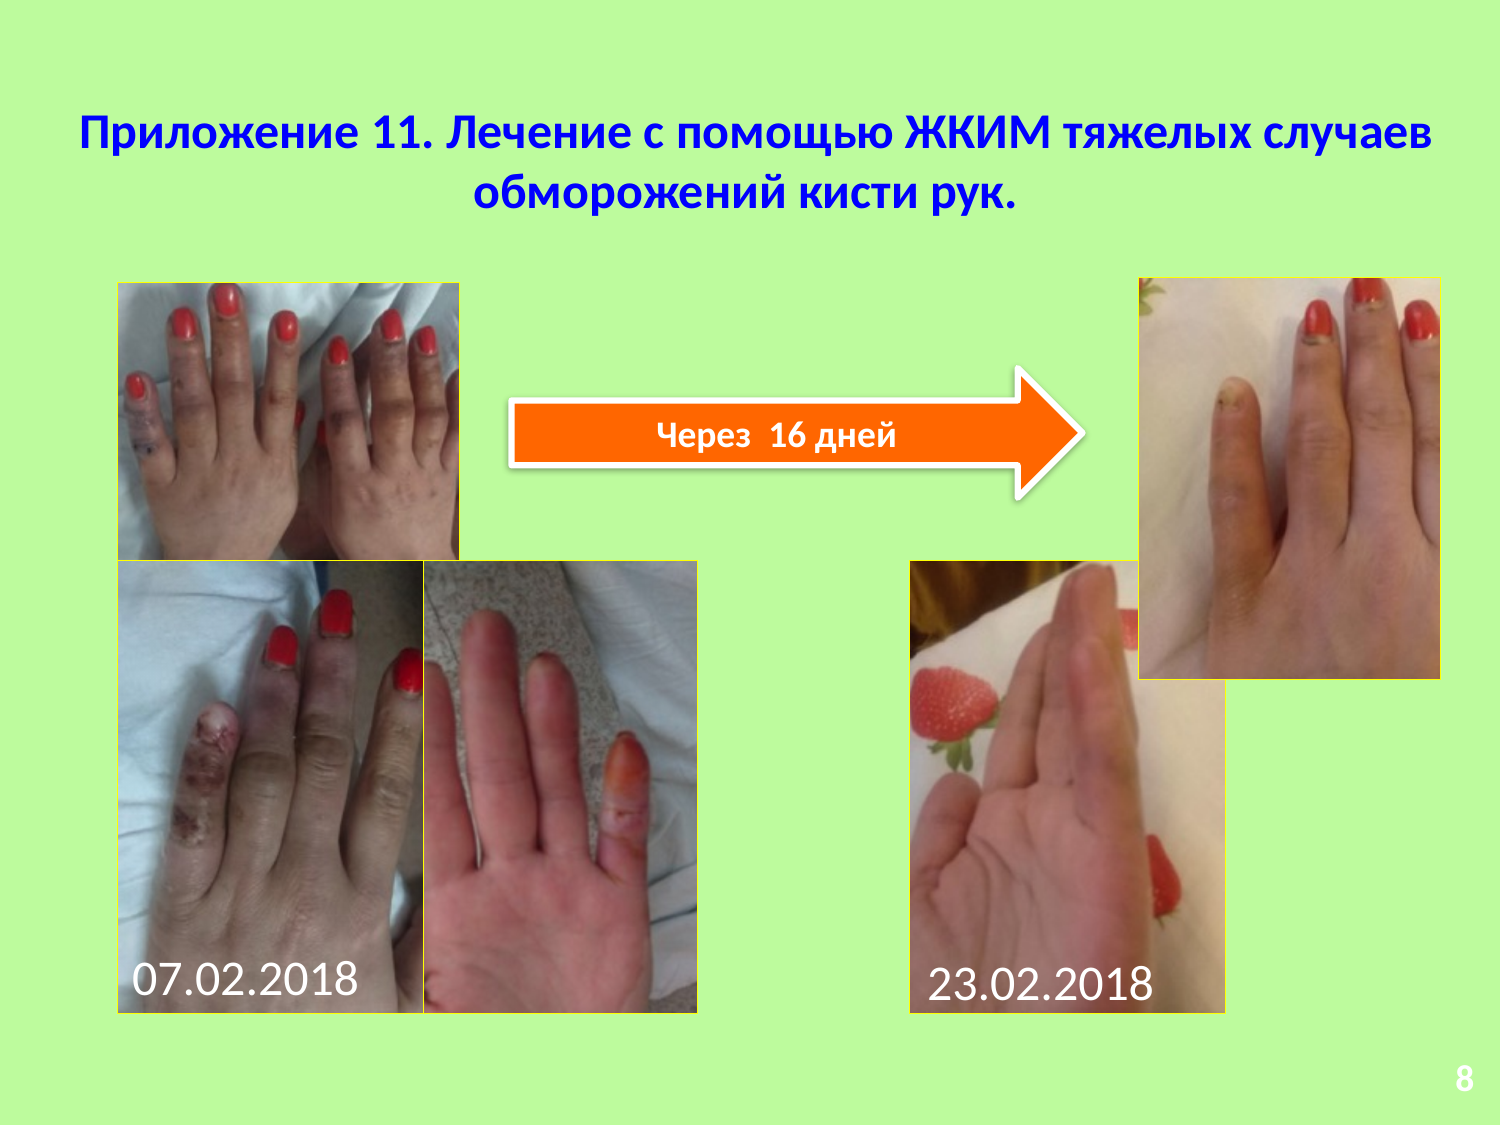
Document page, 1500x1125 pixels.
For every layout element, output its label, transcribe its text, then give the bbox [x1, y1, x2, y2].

text_box Через 16 дней [508, 365, 1086, 501]
text_box 8 [1440, 1046, 1490, 1106]
picture [117, 282, 699, 1015]
picture [909, 276, 1441, 1015]
text_box Приложение 11. Лечение с помощью ЖКИМ тяжелых случаев обморожений кисти рук. [13, 53, 1500, 226]
